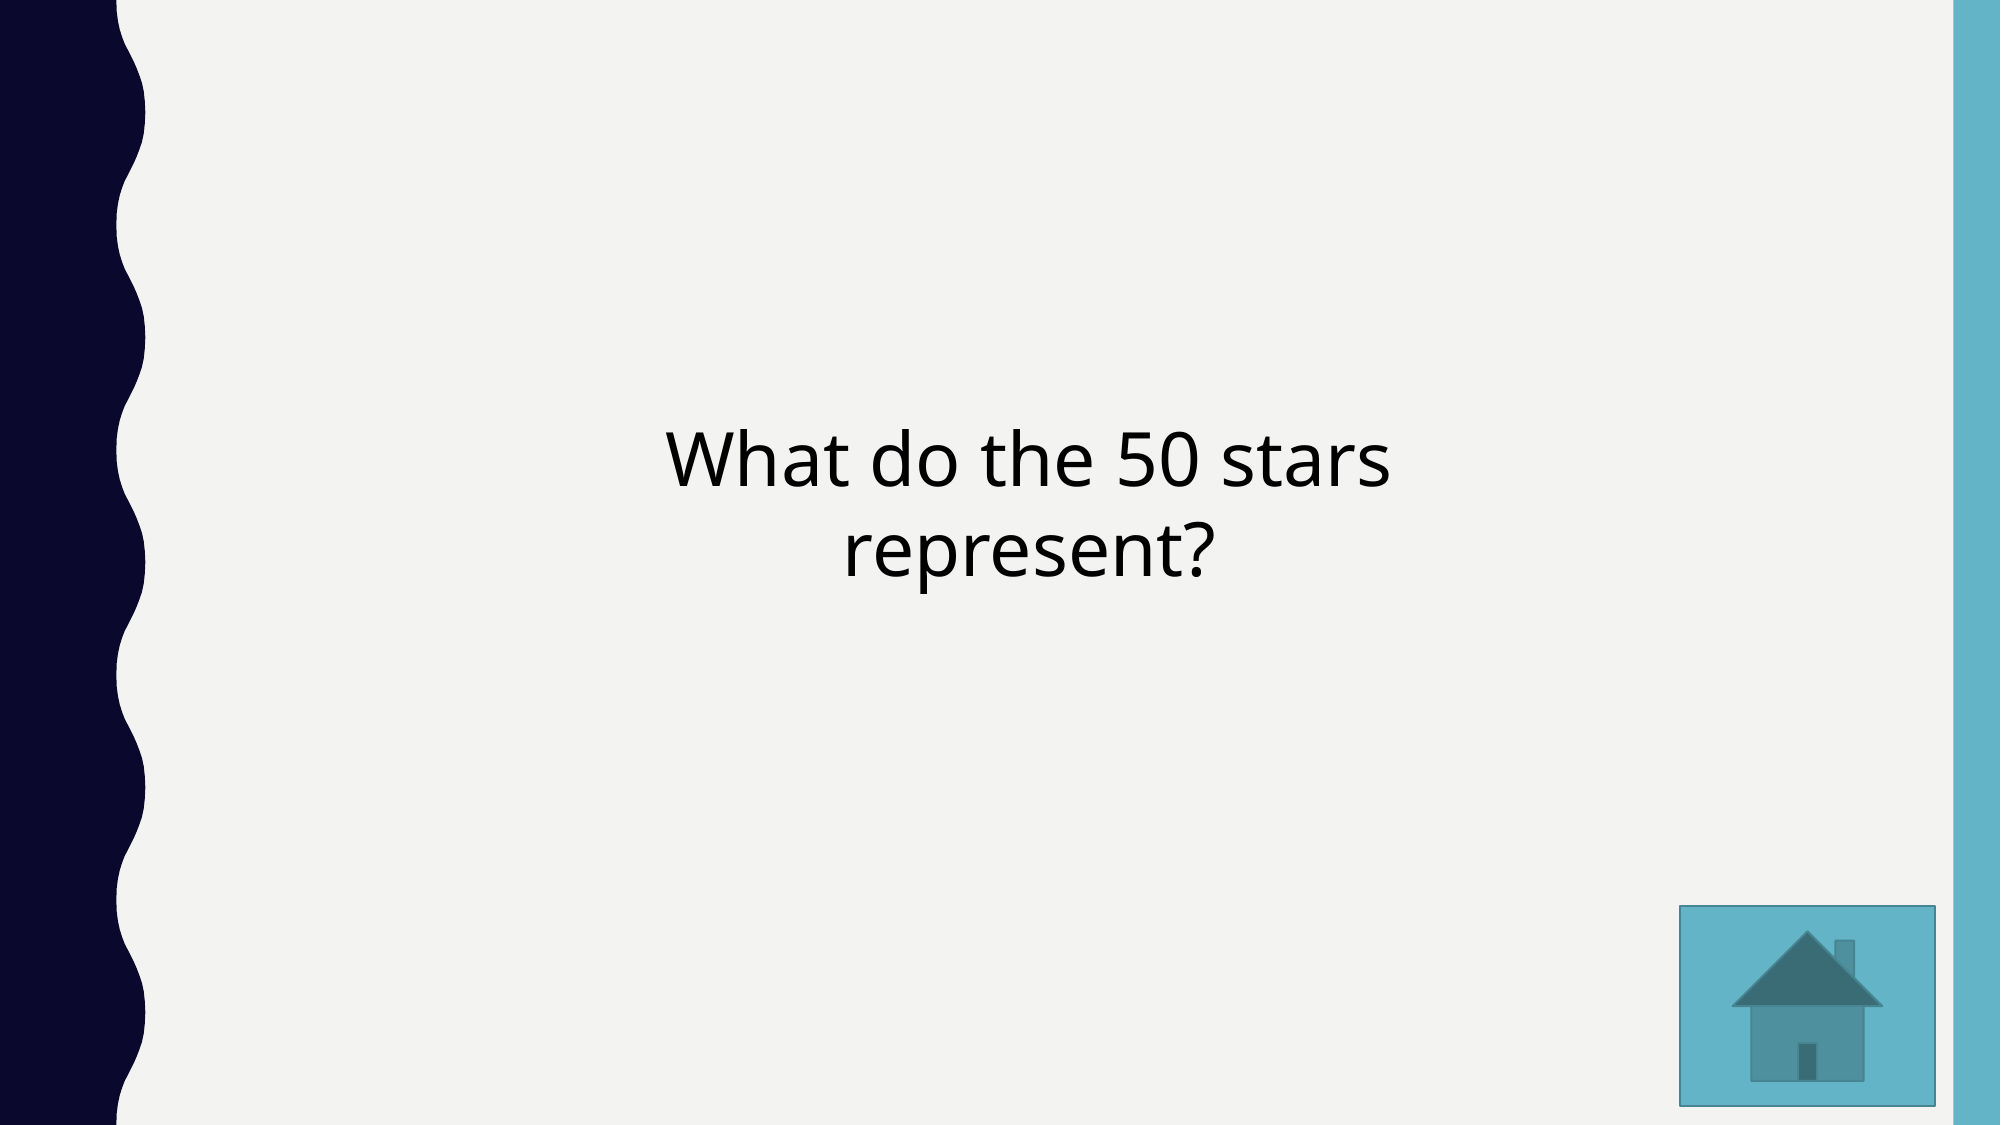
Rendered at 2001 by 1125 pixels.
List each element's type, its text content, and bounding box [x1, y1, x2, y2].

text_box What do the 50 stars represent? [515, 404, 1544, 599]
